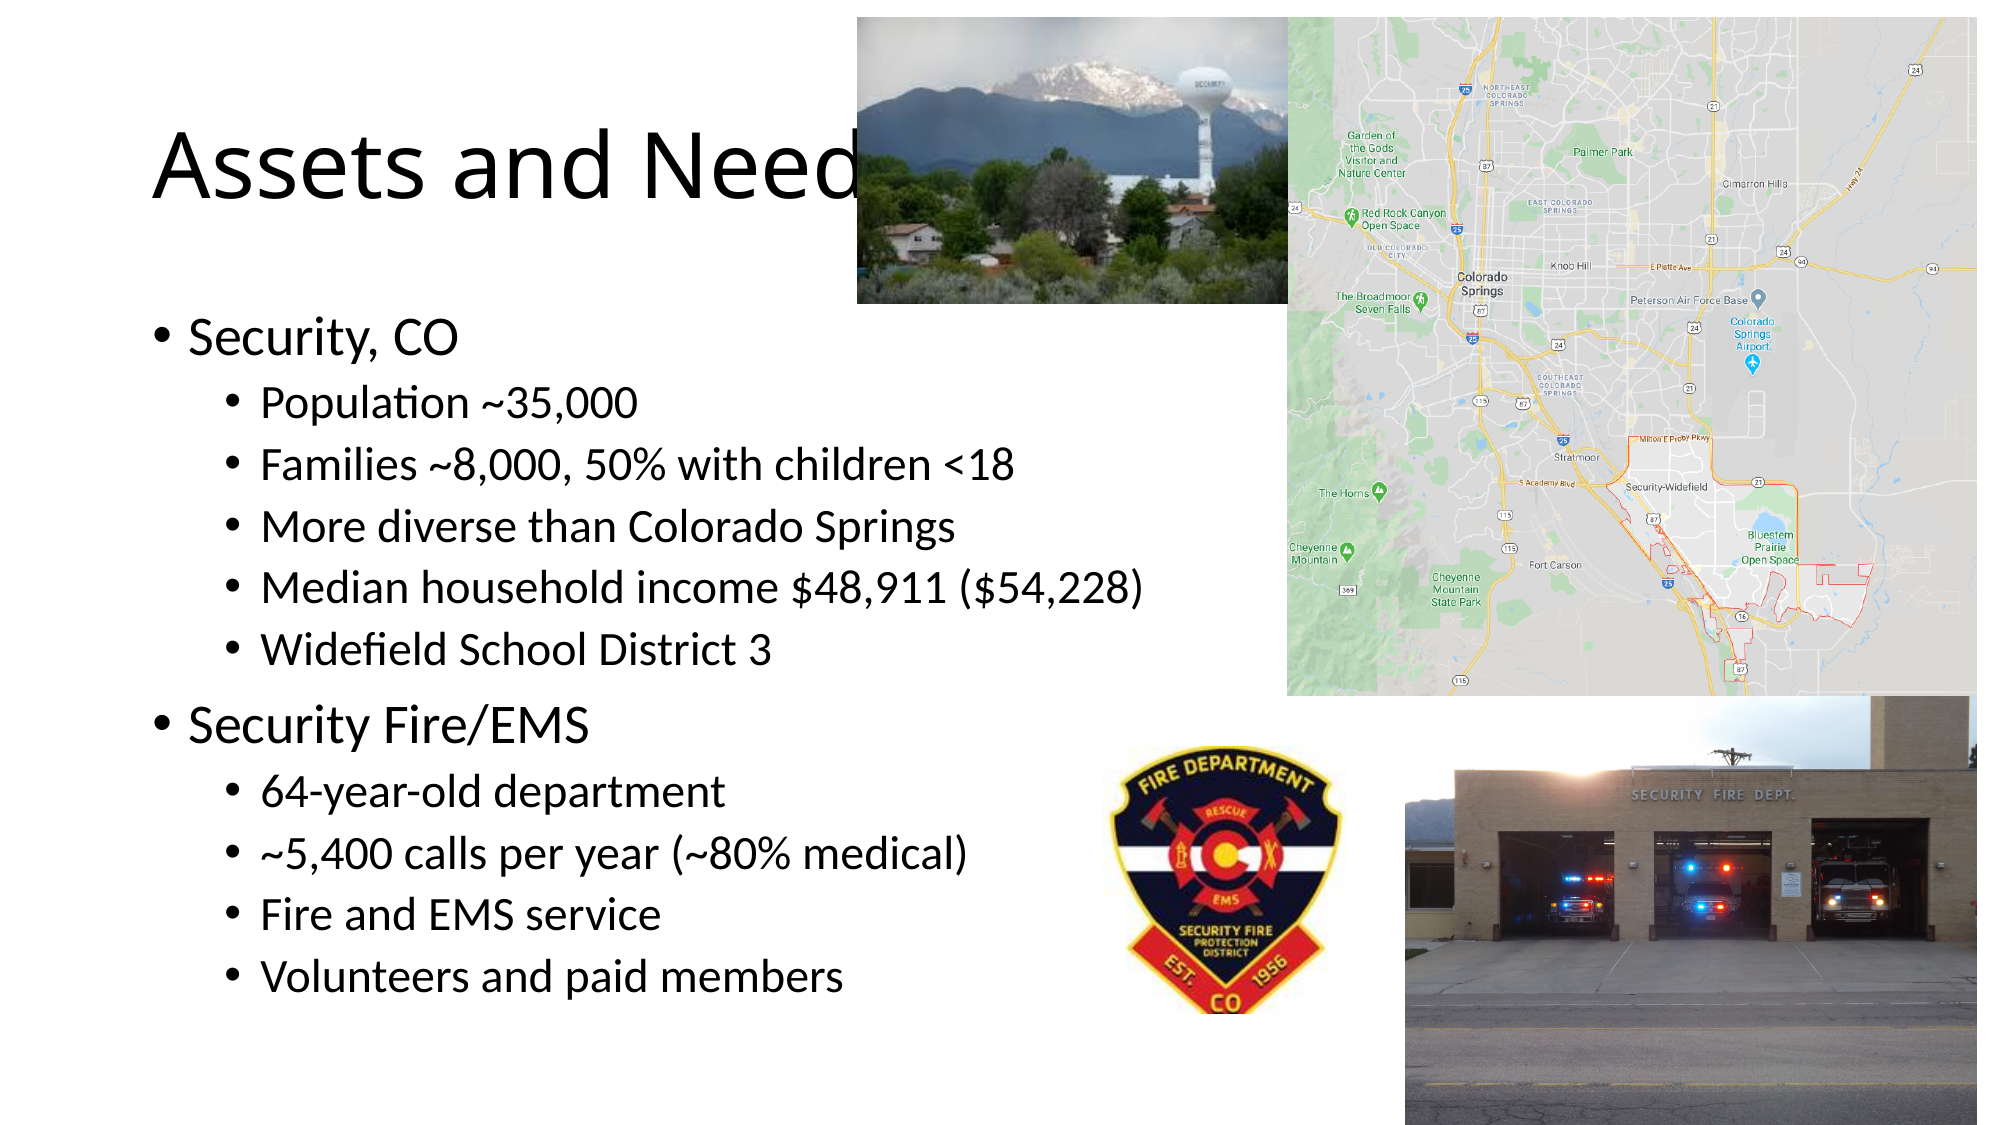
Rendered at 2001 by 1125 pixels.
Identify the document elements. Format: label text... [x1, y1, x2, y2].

list Security, CO Population ~35,000 Families ~8,000, 50% with children <18 More diverse than Colorado Springs Median household income $48,911 ($54,228) Widefield School District 3 Security Fire/EMS 64-year-old department ~5,400 calls per year (~80% medical) Fire and EMS service Volunteers and paid members [137, 299, 1405, 1014]
title Assets and Needs [137, 59, 857, 278]
picture [857, 17, 1977, 1125]
picture [1102, 746, 1347, 1014]
